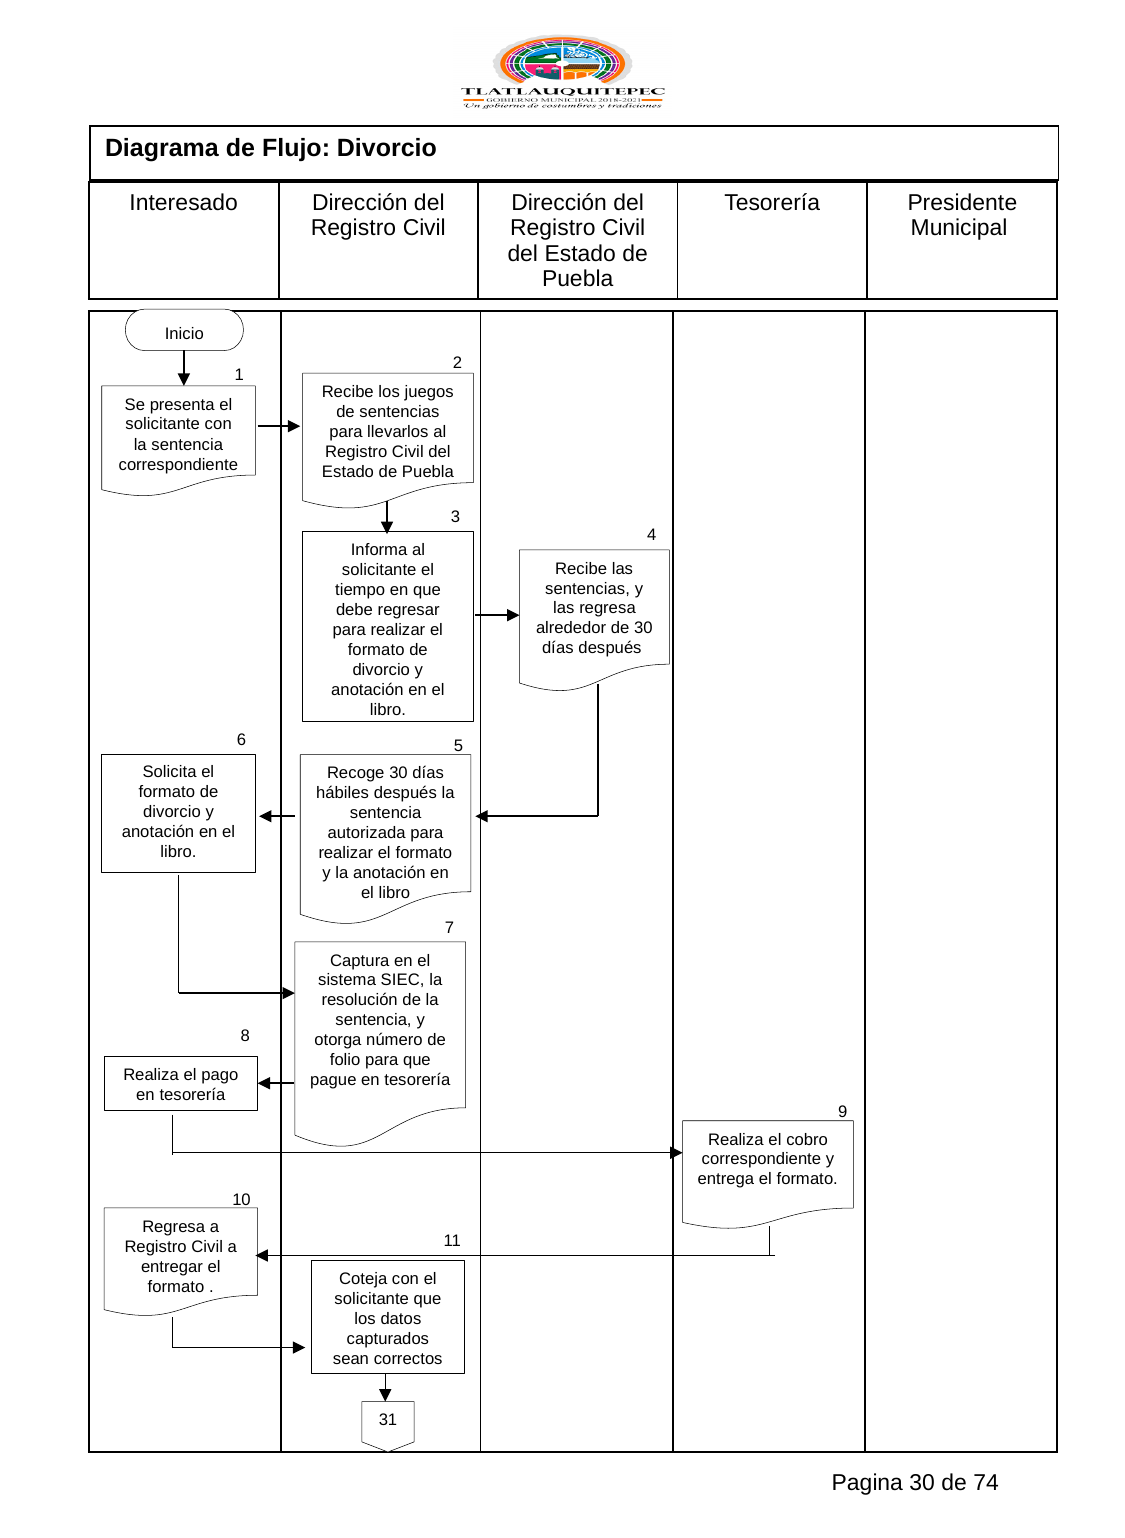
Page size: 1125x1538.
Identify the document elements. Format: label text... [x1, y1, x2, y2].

text_box 5 [438, 727, 478, 763]
table_header [282, 1160, 480, 1254]
text_box 4 [632, 516, 672, 548]
picture [453, 24, 672, 118]
text_box Captura en el sistema SIEC, la resolución de la sentencia, y otorga número de folio para que pague en tesorería [292, 939, 468, 1149]
text_box 9 [816, 1093, 869, 1128]
text_box Recibe los juegos de sentencias para llevarlos al Registro Civil del Estado de Puebla [300, 371, 476, 511]
text_box 2 [437, 344, 477, 380]
text_box 1 [219, 356, 259, 392]
table_header [674, 312, 864, 1150]
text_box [171, 1347, 181, 1352]
table_header [90, 312, 280, 1451]
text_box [171, 1152, 181, 1158]
table_header Diagrama de Flujo: Divorcio [91, 127, 1058, 179]
text_box Informa al solicitante el tiempo en que debe regresar para realizar el formato de divorcio y anotación en el libro. [301, 529, 475, 723]
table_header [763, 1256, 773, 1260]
table_header [481, 1160, 672, 1254]
table_header Pagina 30 de 74 [818, 1463, 1064, 1520]
text_box Recoge 30 días hábiles después la sentencia autorizada para realizar el formato y la anotación en el libro [298, 752, 474, 926]
text_box 11 [428, 1222, 476, 1254]
text_box Inicio [123, 307, 246, 353]
table_header [481, 623, 597, 815]
text_box 7 [413, 909, 486, 945]
table_header Tesorería [678, 183, 866, 298]
table_header [481, 312, 672, 614]
table_header [282, 945, 480, 1151]
table_header Dirección del Registro Civil [280, 183, 477, 298]
text_box Regresa a Registro Civil a entregar el formato . [102, 1205, 260, 1318]
text_box Solicita el formato de divorcio y anotación en el libro. [100, 752, 257, 874]
text_box Se presenta el solicitante con la sentencia correspondiente [99, 383, 258, 498]
table_header Dirección del Registro Civil del Estado de Puebla [479, 183, 677, 298]
text_box 10 [215, 1181, 268, 1217]
text_box 31 [359, 1399, 417, 1454]
text_box Realiza el pago en tesorería [102, 1054, 260, 1113]
table_header [282, 432, 480, 991]
text_box Realiza el cobro correspondiente y entrega el formato. [680, 1118, 856, 1231]
text_box Recibe las sentencias, y las regresa alrededor de 30 días después [517, 547, 672, 693]
text_box 6 [219, 721, 264, 757]
table_header Presidente Municipal [868, 183, 1056, 298]
table_header [481, 1263, 672, 1451]
table_header [866, 312, 1056, 1451]
table_header Interesado [90, 183, 278, 298]
table_header [481, 666, 672, 1151]
text_box 3 [435, 498, 475, 529]
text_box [177, 993, 186, 998]
table_header [282, 312, 480, 614]
table_header [282, 1263, 383, 1451]
text_box 8 [219, 1017, 272, 1053]
table_header [674, 1128, 864, 1451]
text_box Coteja con el solicitante que los datos capturados sean correctos [309, 1263, 467, 1376]
table_header [388, 1263, 480, 1451]
